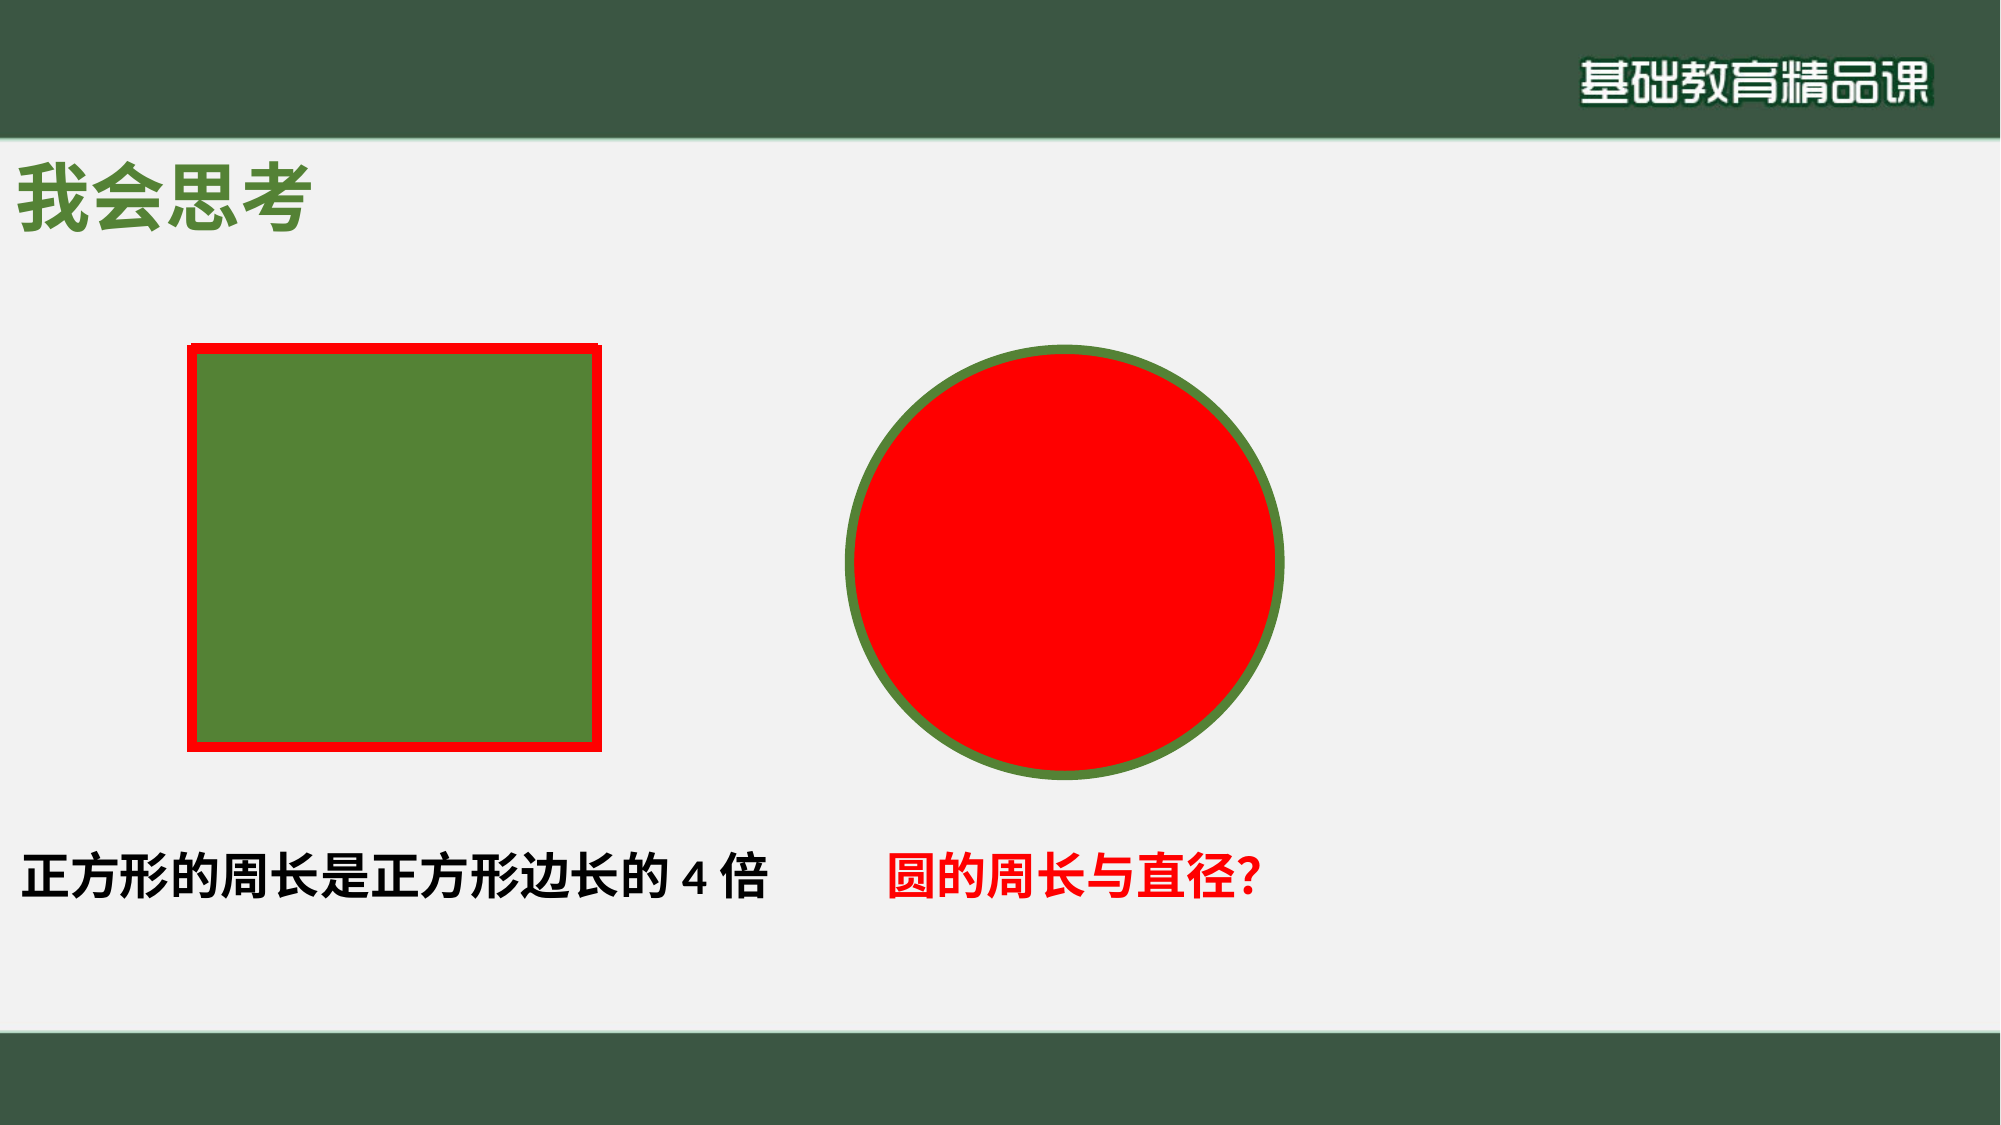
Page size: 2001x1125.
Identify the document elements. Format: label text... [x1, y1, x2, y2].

picture [0, 0, 2001, 1125]
text_box [191, 343, 598, 348]
text_box [191, 348, 598, 749]
text_box 我会思考 [0, 143, 331, 249]
text_box [848, 348, 1281, 777]
text_box 正方形的周长是正方形边长的4倍 [5, 837, 784, 913]
text_box 圆的周长与直径？ [871, 837, 1301, 913]
